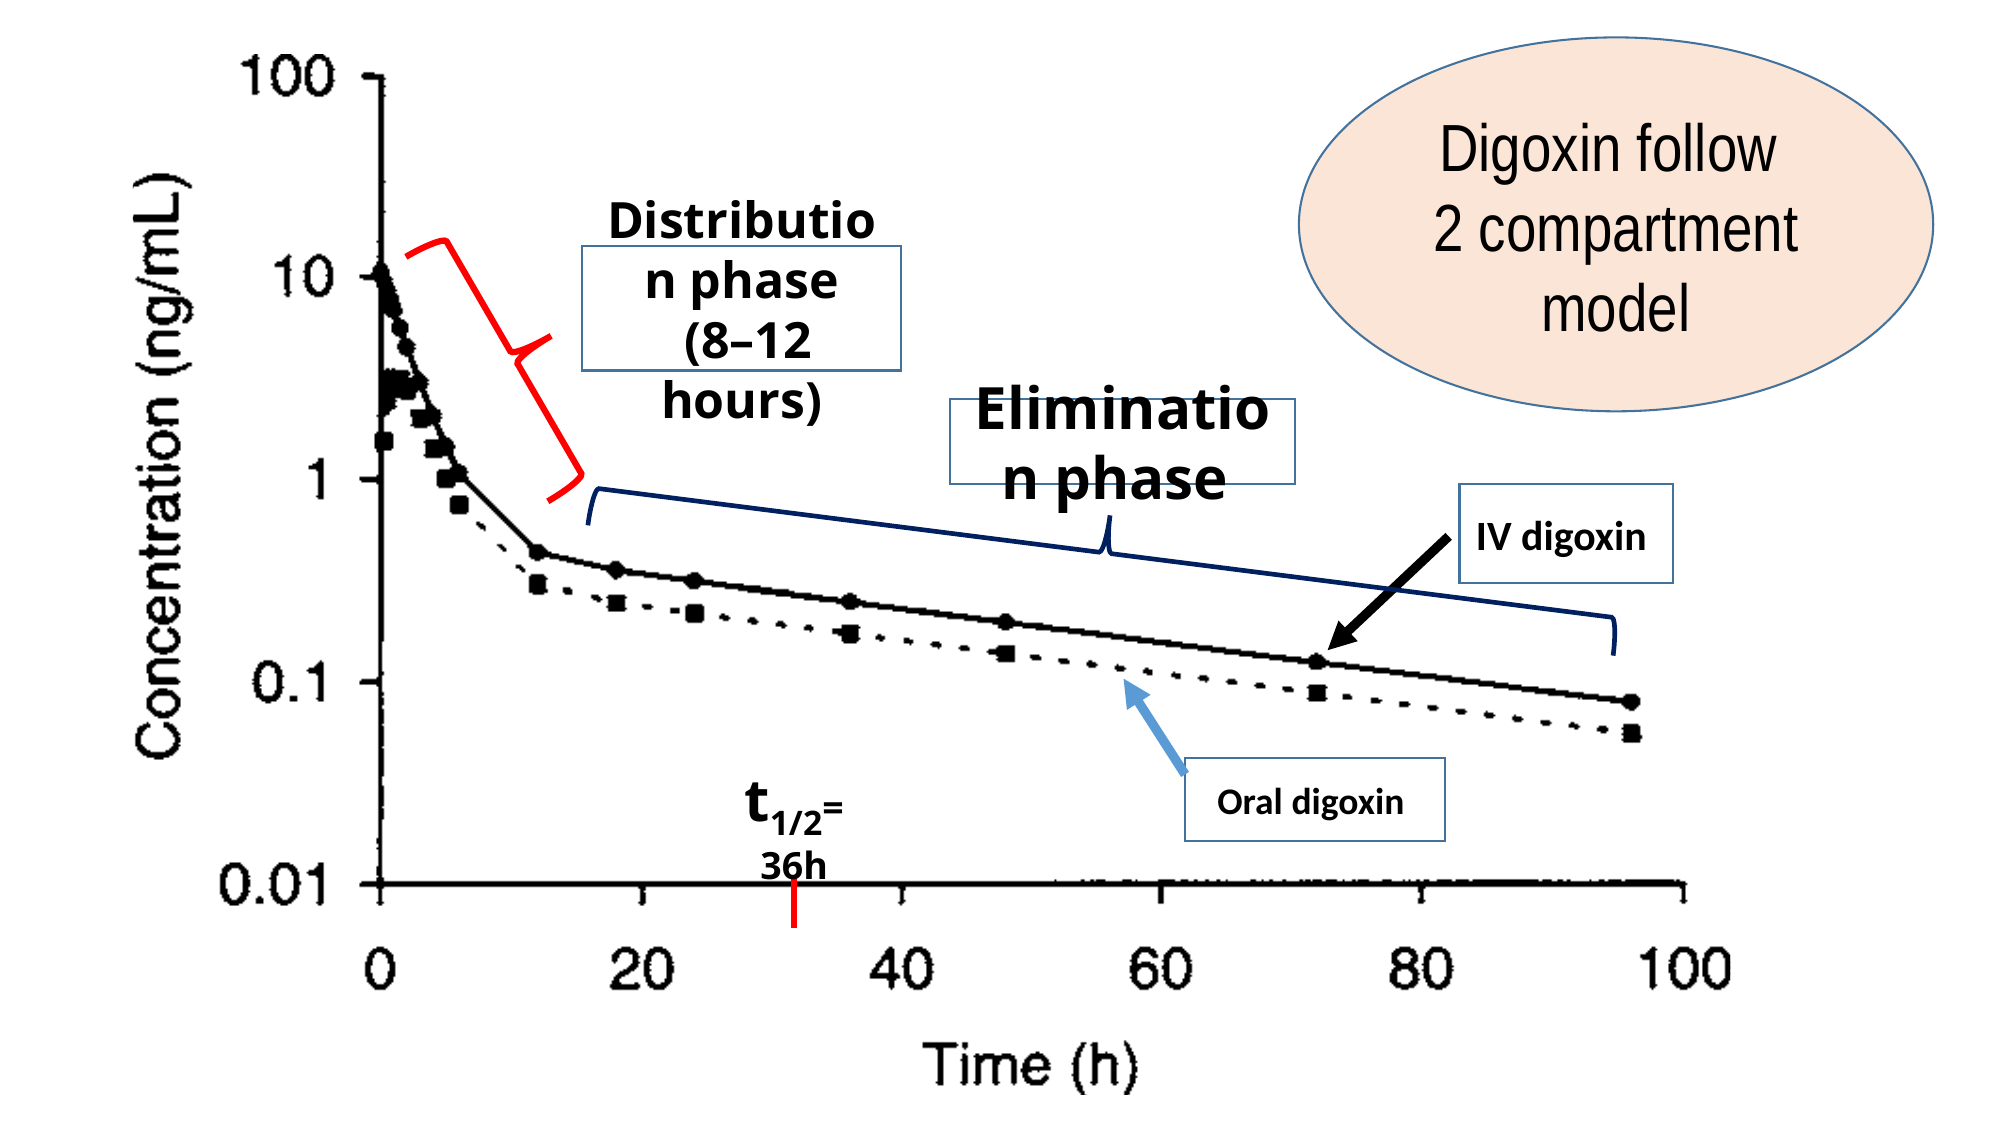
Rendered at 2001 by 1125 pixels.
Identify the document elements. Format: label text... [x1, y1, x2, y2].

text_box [1123, 678, 1185, 775]
picture [132, 54, 1731, 1095]
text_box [1327, 536, 1449, 651]
text_box Digoxin follow 2 compartment model [1481, 36, 1935, 400]
